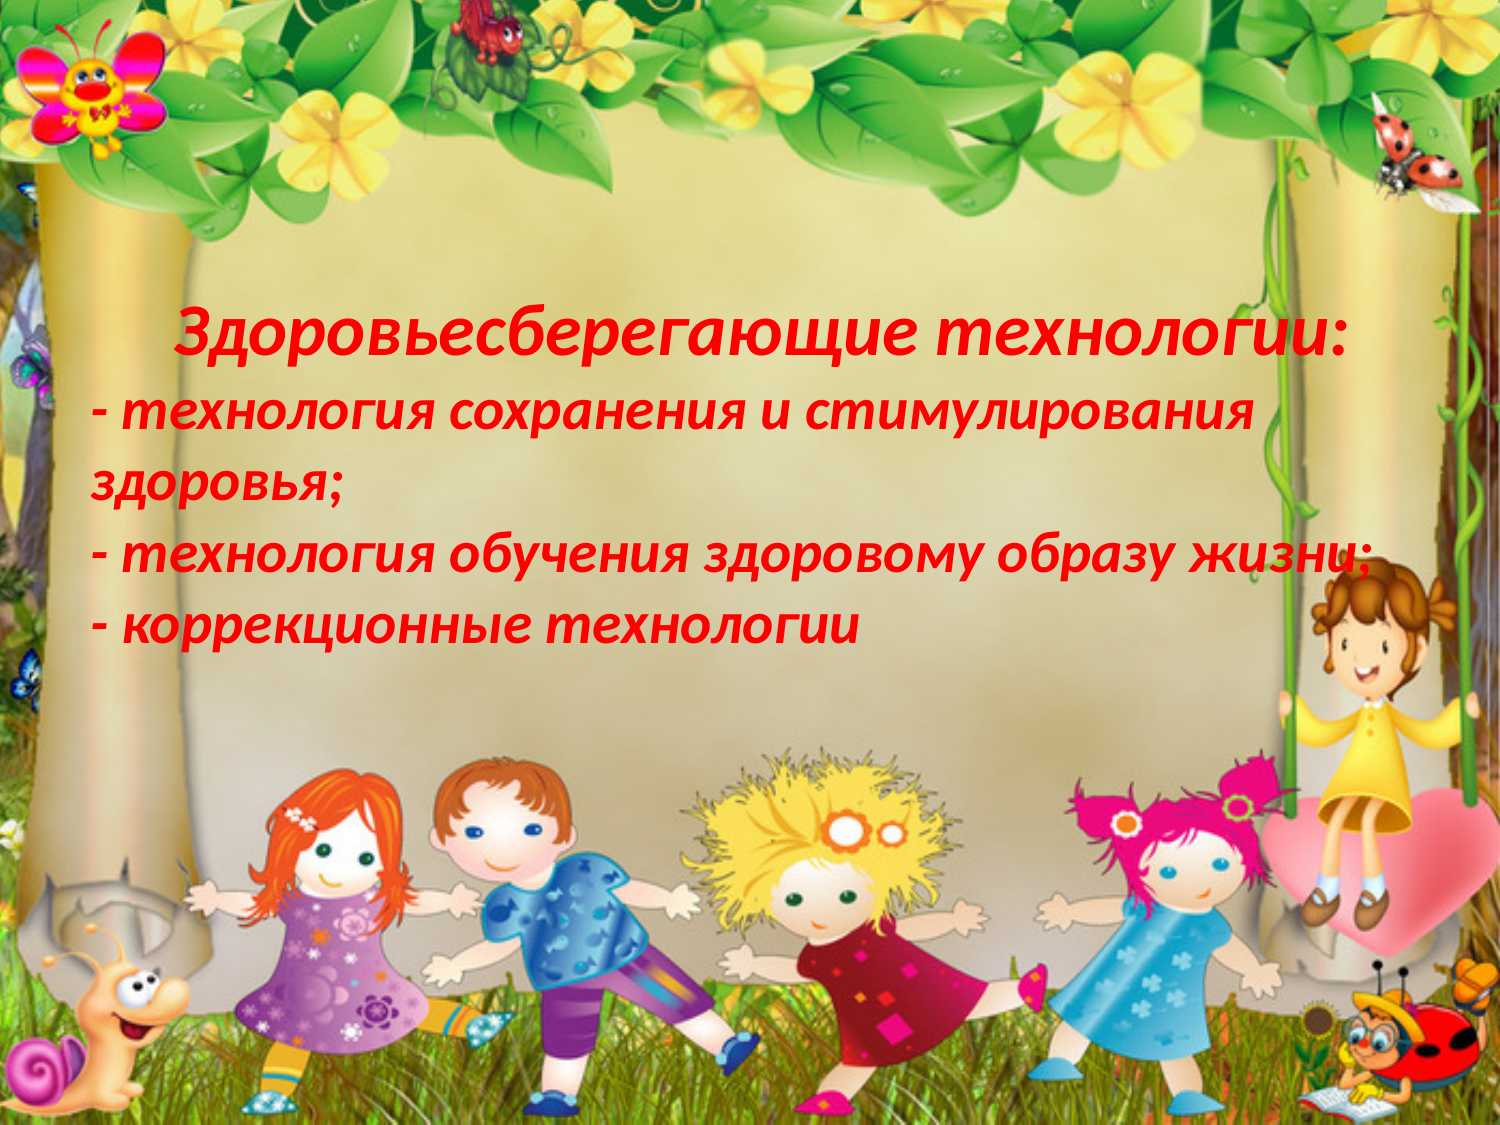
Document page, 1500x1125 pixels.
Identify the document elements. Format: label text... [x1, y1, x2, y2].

picture [0, 0, 1500, 1125]
title Здоровьесберегающие технологии: - технология сохранения и стимулирования здоровья; - технология обучения здоровому образу жизни; - коррекционные технологии [75, 222, 1425, 786]
